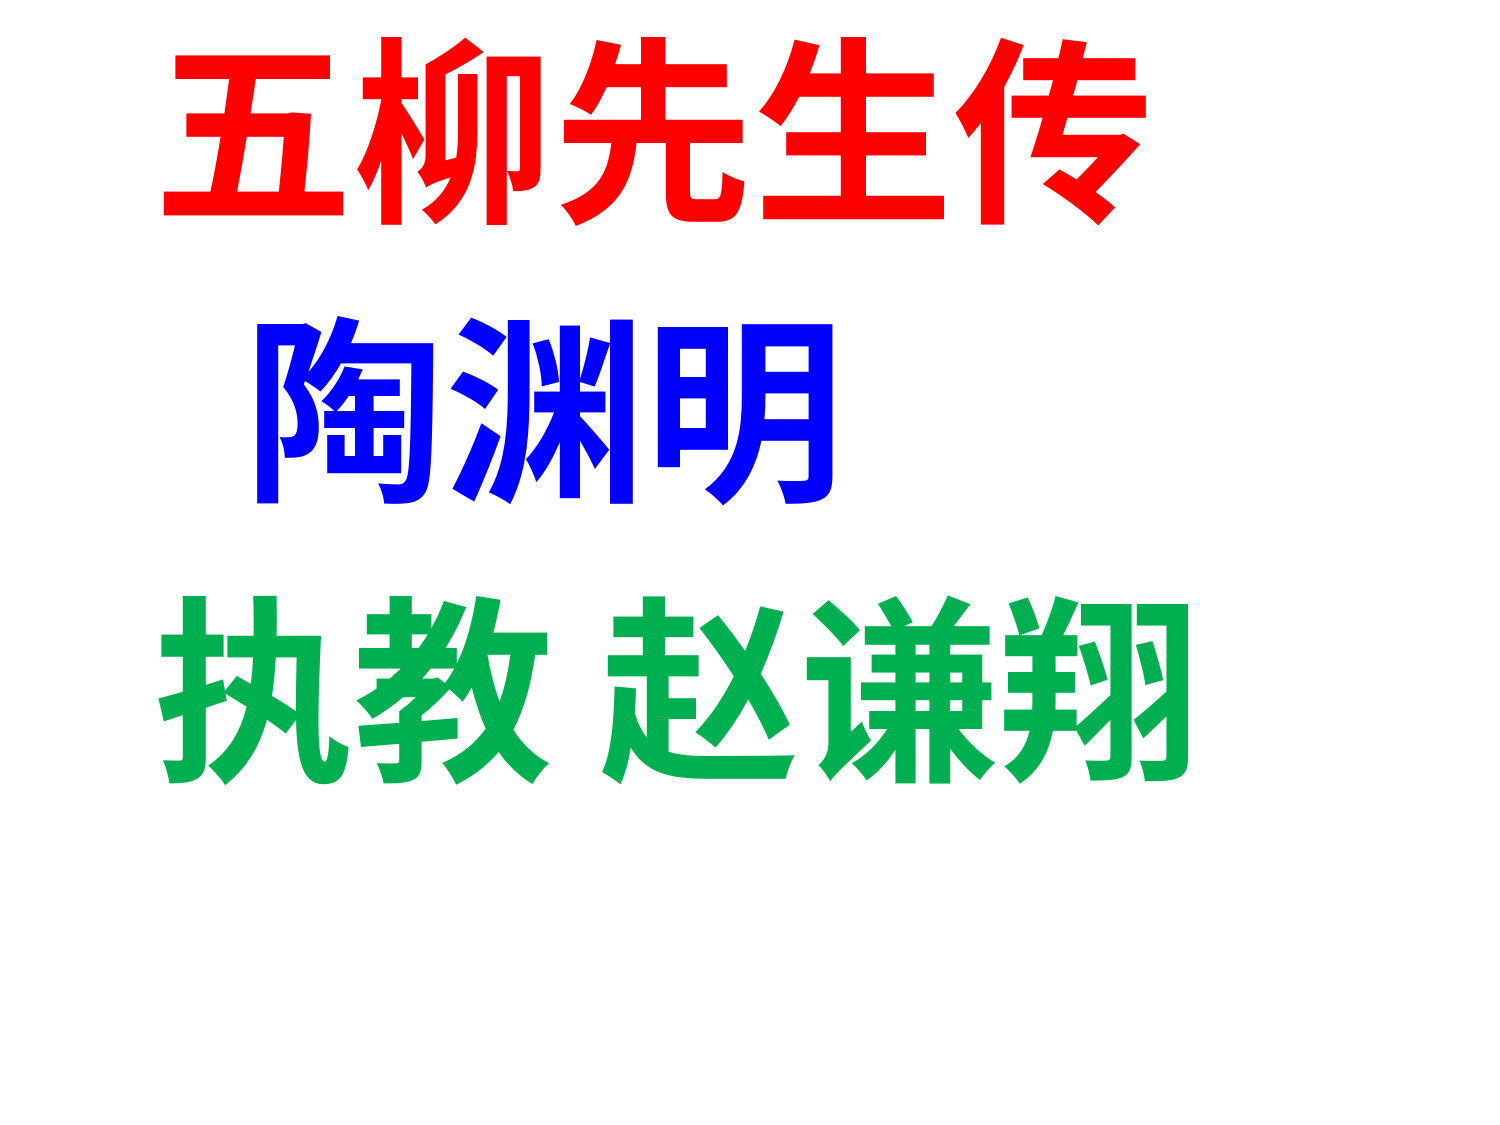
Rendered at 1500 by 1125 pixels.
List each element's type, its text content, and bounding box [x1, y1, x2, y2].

list 五柳先生传 陶渊明 执教 赵谦翔 [0, 0, 1500, 1125]
